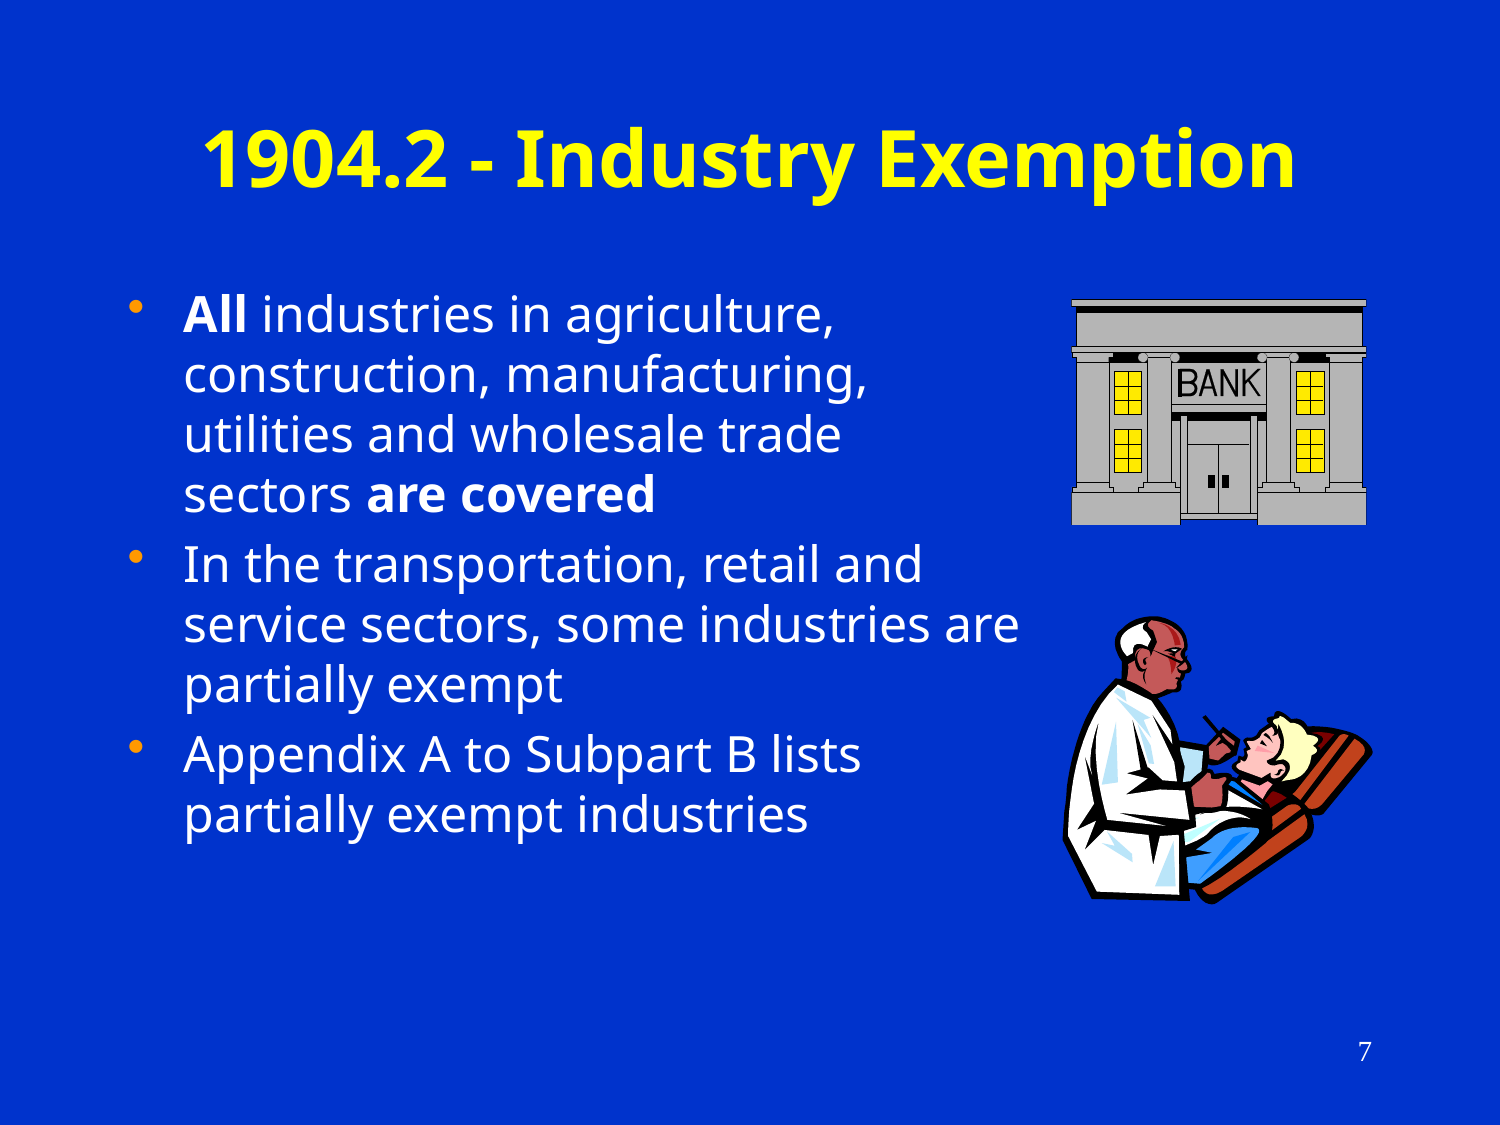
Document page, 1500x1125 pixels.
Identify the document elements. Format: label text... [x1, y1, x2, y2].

slide_number 7 [1074, 1025, 1388, 1100]
list All industries in agriculture, construction, manufacturing, utilities and wholesale trade sectors are covered In the transportation, retail and service sectors, some industries are partially exempt Appendix A to Subpart B lists partially exempt industries [112, 275, 1038, 1050]
title 1904.2 - Industry Exemption [87, 62, 1413, 250]
picture [1062, 612, 1376, 908]
picture [1071, 298, 1367, 526]
